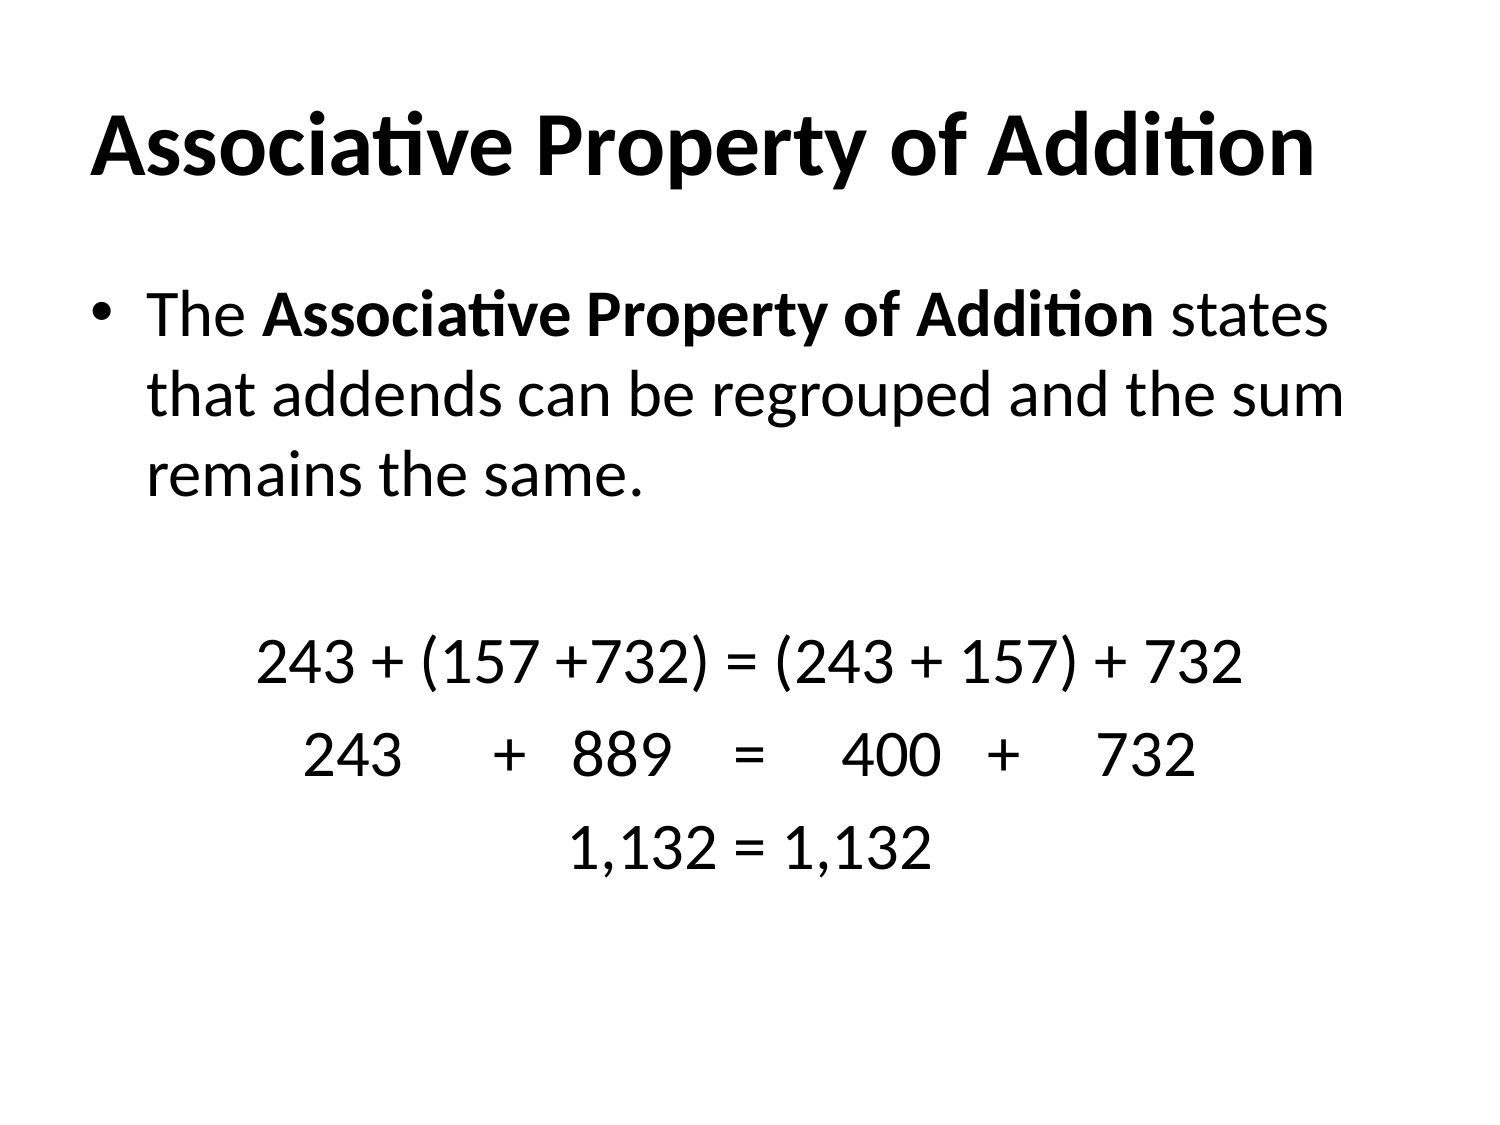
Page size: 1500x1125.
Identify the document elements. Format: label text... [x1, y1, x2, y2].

list The Associative Property of Addition states that addends can be regrouped and the sum remains the same. 243 + (157 +732) = (243 + 157) + 732 + 889 = 400 + 732 1,132 = 1,132 [75, 262, 1425, 1005]
title Associative Property of Addition [75, 45, 1425, 233]
